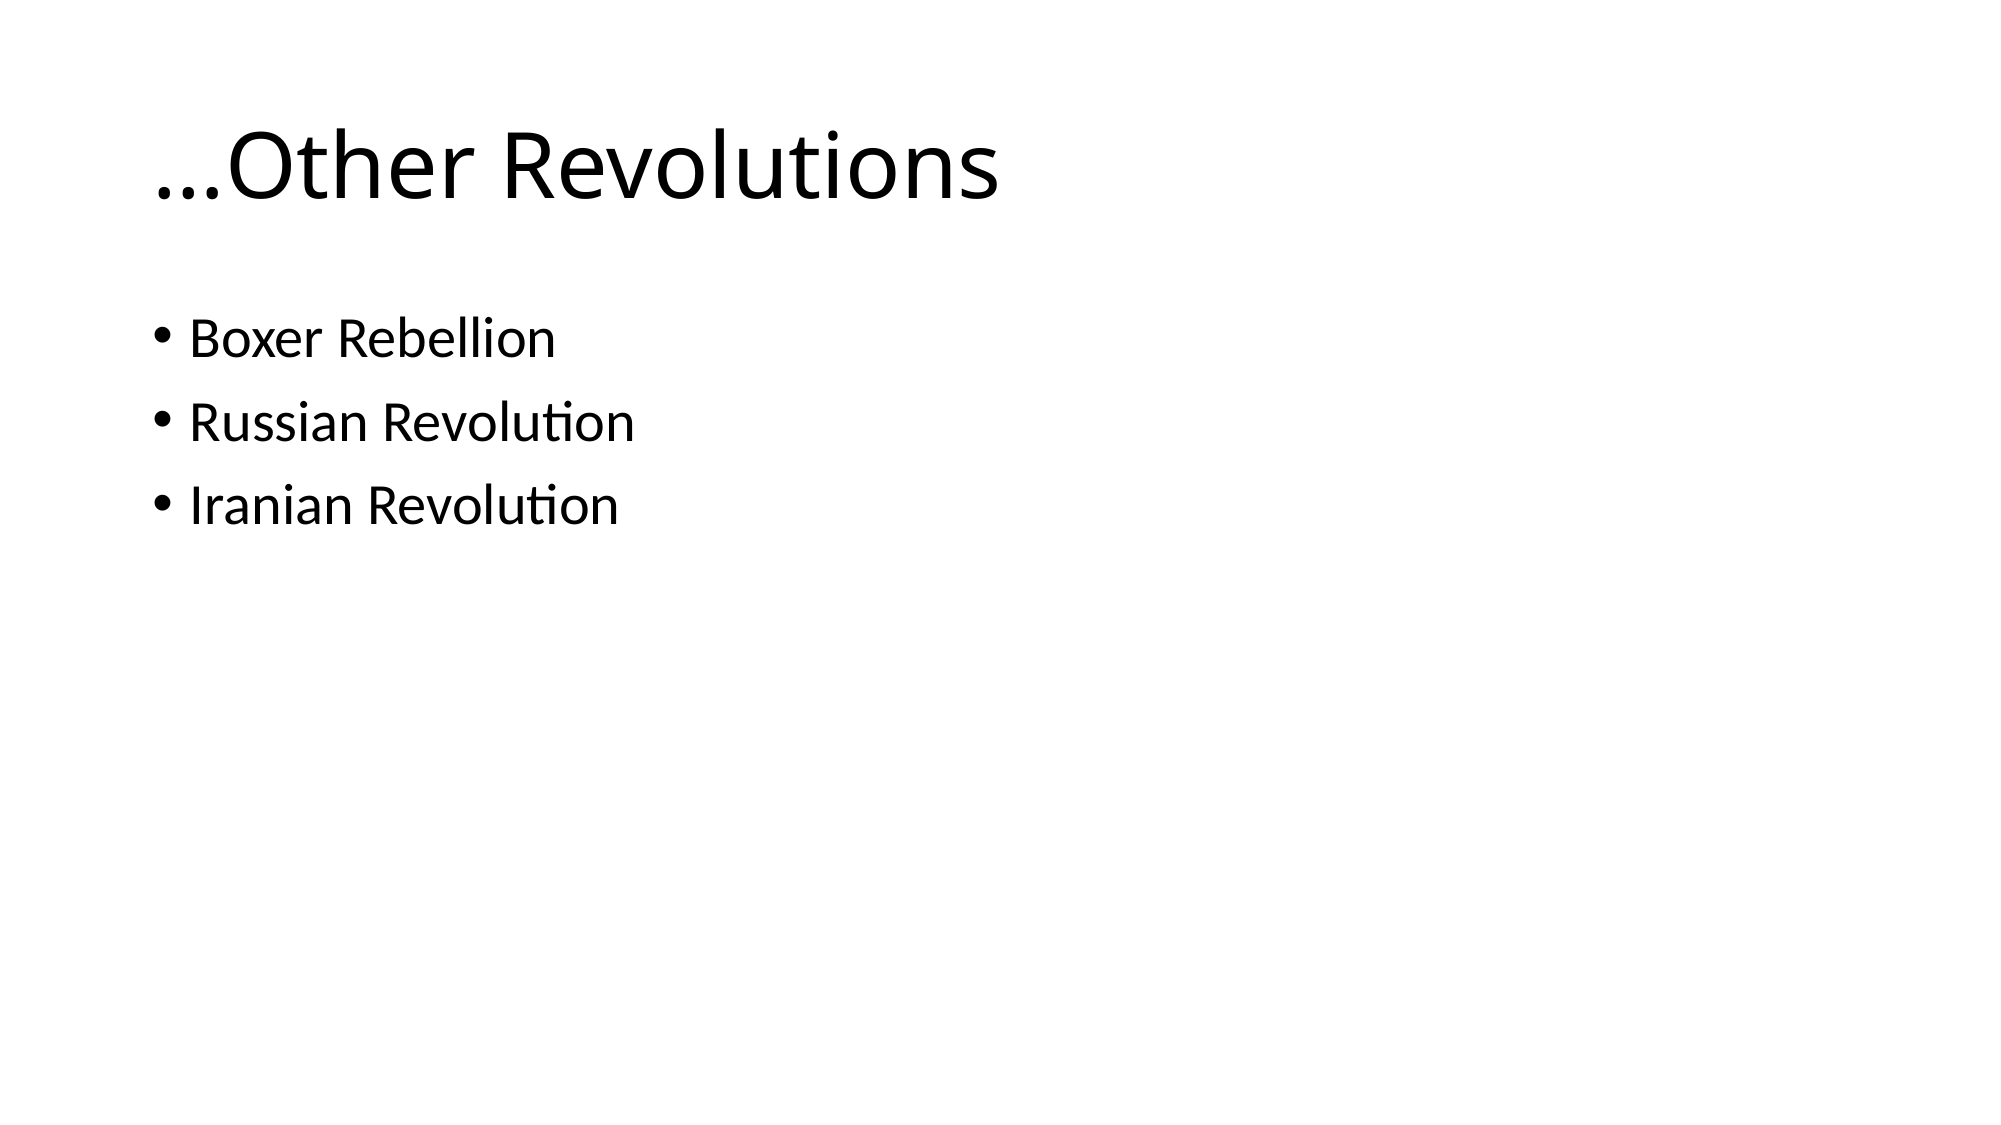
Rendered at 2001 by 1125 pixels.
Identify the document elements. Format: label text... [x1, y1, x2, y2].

list Boxer Rebellion Russian Revolution Iranian Revolution [137, 299, 1863, 1014]
title …Other Revolutions [137, 59, 1863, 278]
